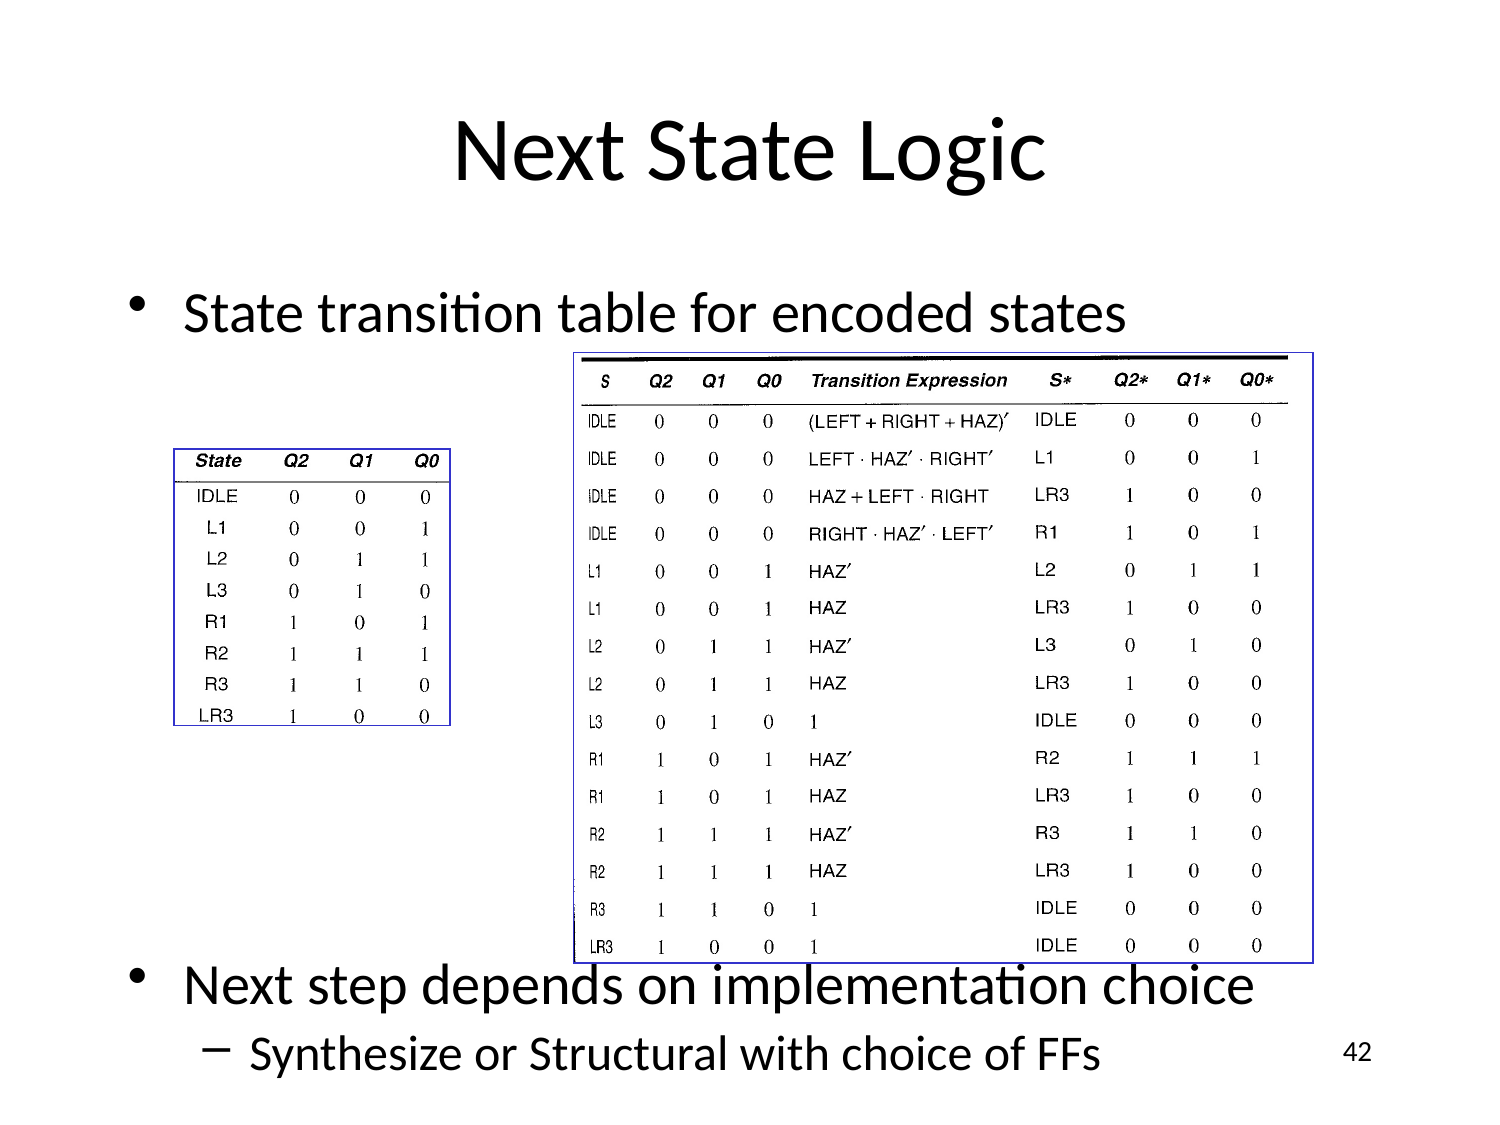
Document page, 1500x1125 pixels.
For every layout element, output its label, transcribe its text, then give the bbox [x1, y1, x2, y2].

picture [574, 353, 1313, 963]
slide_number 42 [1074, 1024, 1388, 1101]
title Next State Logic [112, 49, 1388, 238]
list State transition table for encoded states Next step depends on implementation choice Synthesize or Structural with choice of FFs [112, 274, 1388, 951]
picture [174, 449, 450, 726]
